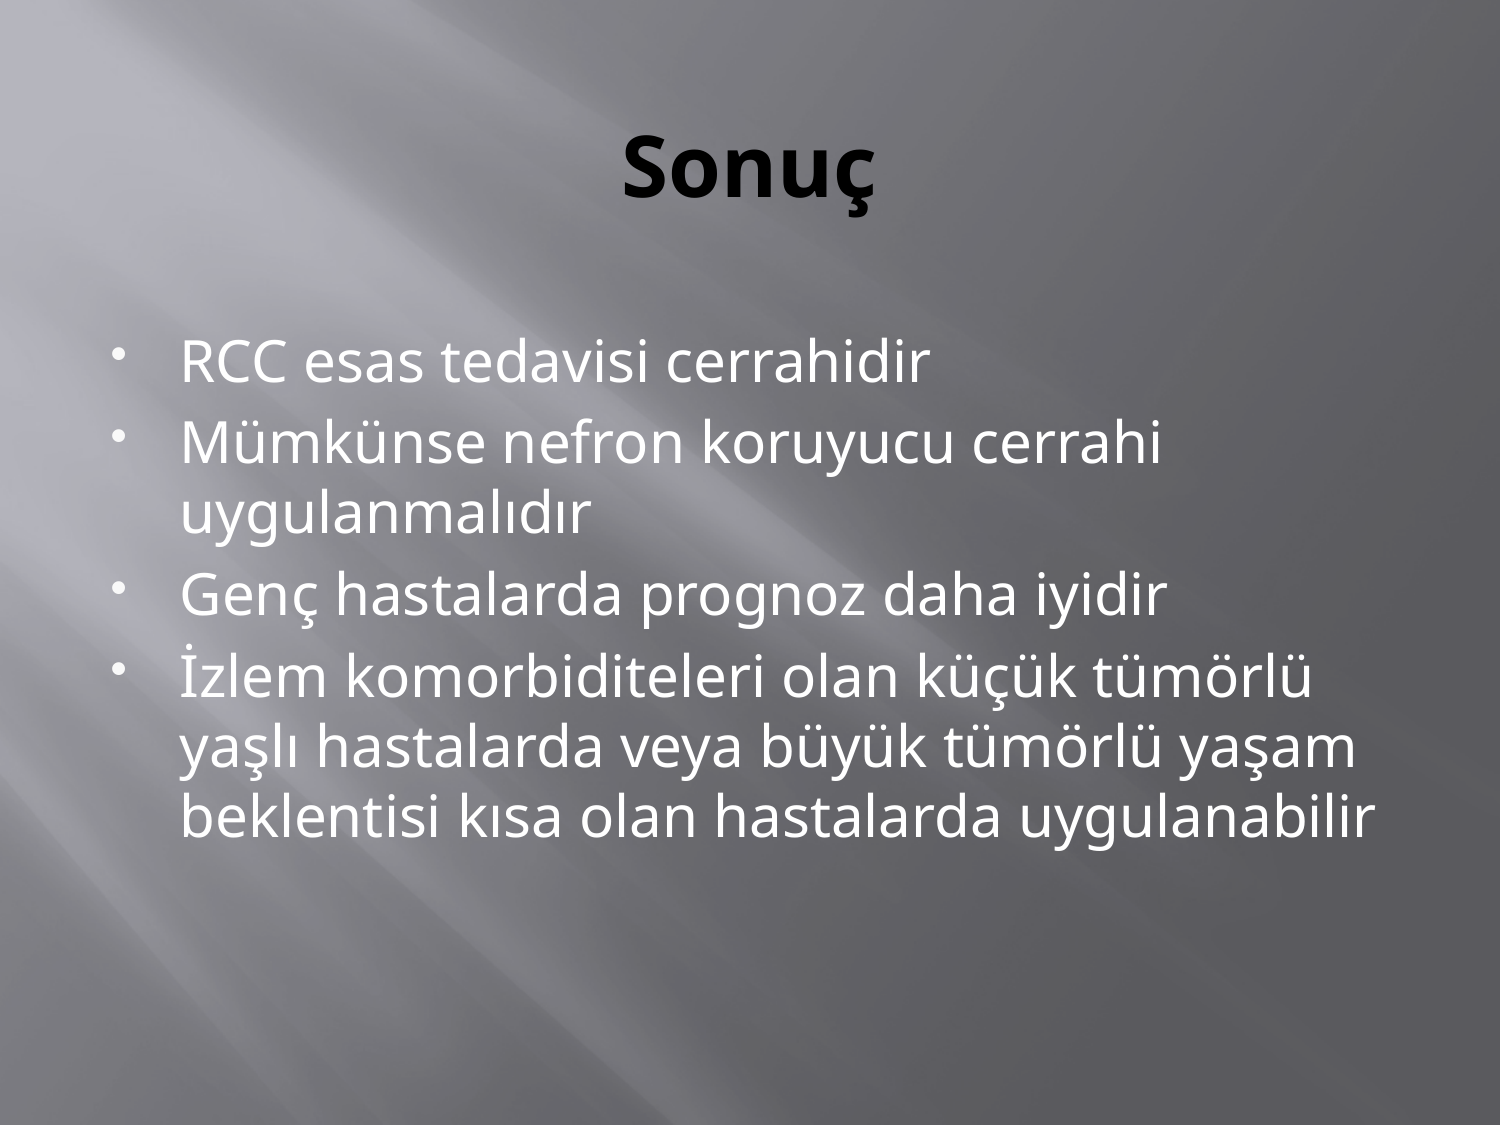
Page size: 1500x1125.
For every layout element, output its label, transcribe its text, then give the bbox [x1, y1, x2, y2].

title Sonuç [75, 45, 1425, 282]
list RCC esas tedavisi cerrahidir Mümkünse nefron koruyucu cerrahi uygulanmalıdır Genç hastalarda prognoz daha iyidir İzlem komorbiditeleri olan küçük tümörlü yaşlı hastalarda veya büyük tümörlü yaşam beklentisi kısa olan hastalarda uygulanabilir [75, 316, 1425, 961]
